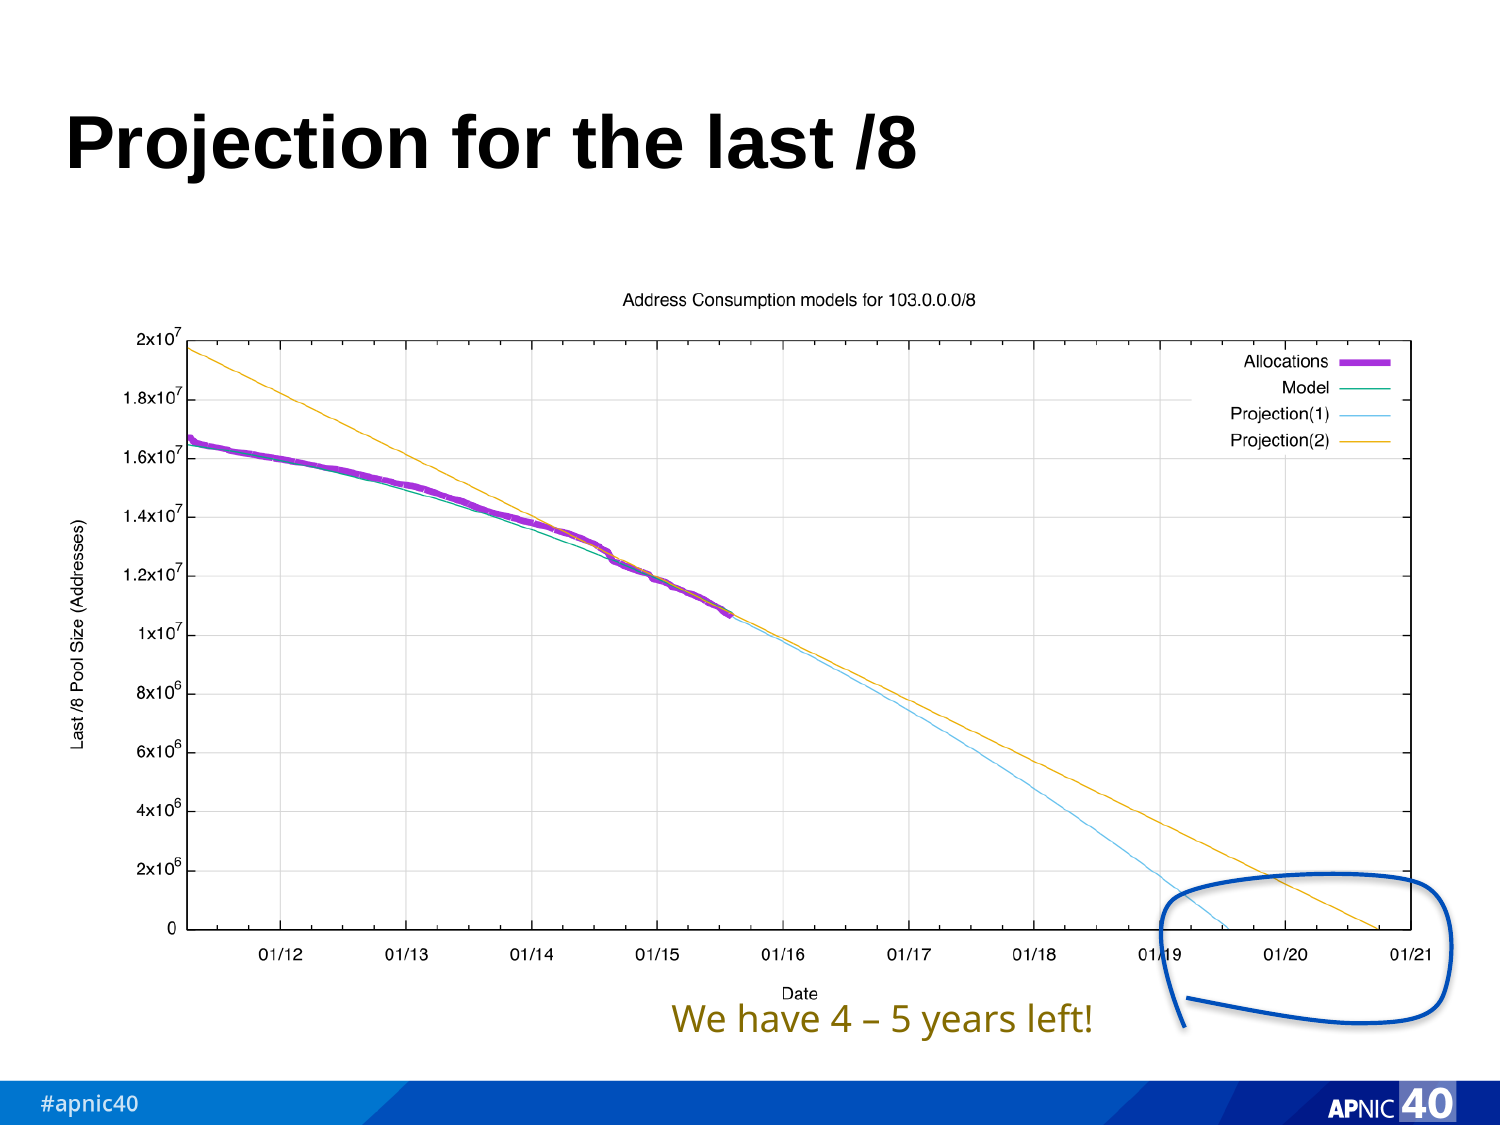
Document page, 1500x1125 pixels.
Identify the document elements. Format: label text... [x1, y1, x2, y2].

text_box [1179, 1021, 1187, 1029]
text_box [1304, 1021, 1412, 1026]
text_box We have 4 – 5 years left! [656, 1021, 1119, 1048]
title Projection for the last /8 [64, 45, 1436, 233]
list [64, 262, 1436, 1012]
text_box [1440, 896, 1454, 1006]
picture [0, 1071, 1500, 1125]
